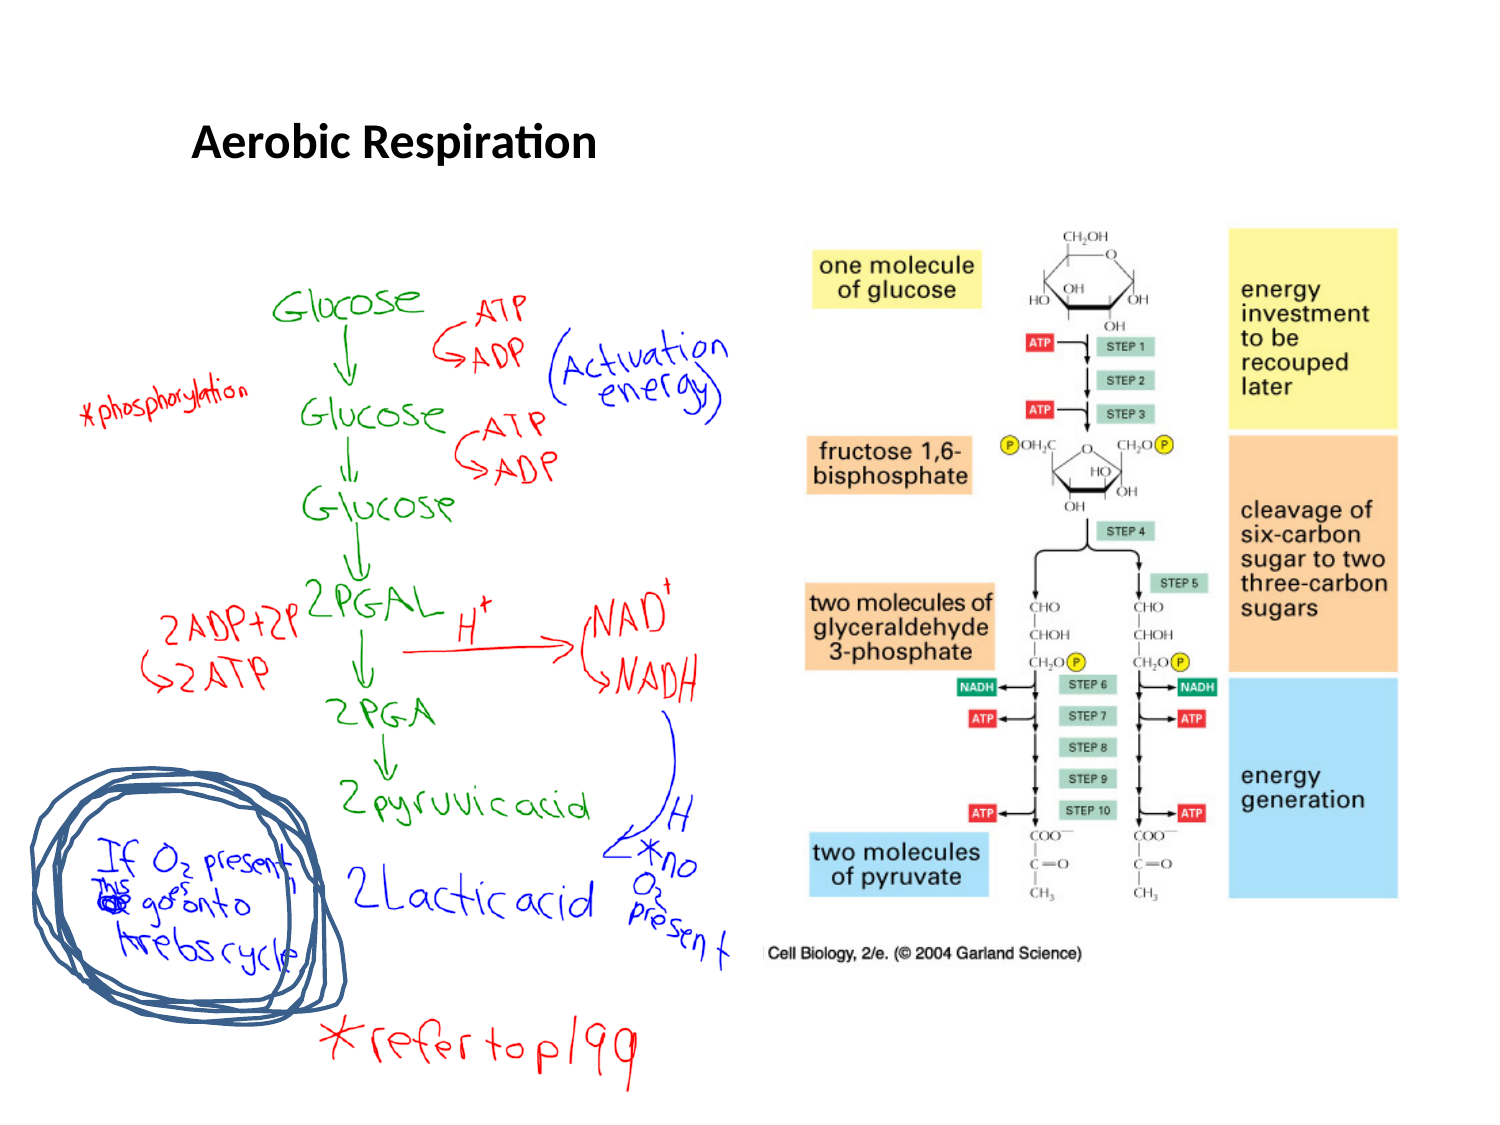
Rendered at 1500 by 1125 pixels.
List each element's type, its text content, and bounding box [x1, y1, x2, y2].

text_box [29, 812, 44, 943]
title Aerobic Respiration [75, 45, 1425, 233]
picture [49, 187, 1500, 1125]
